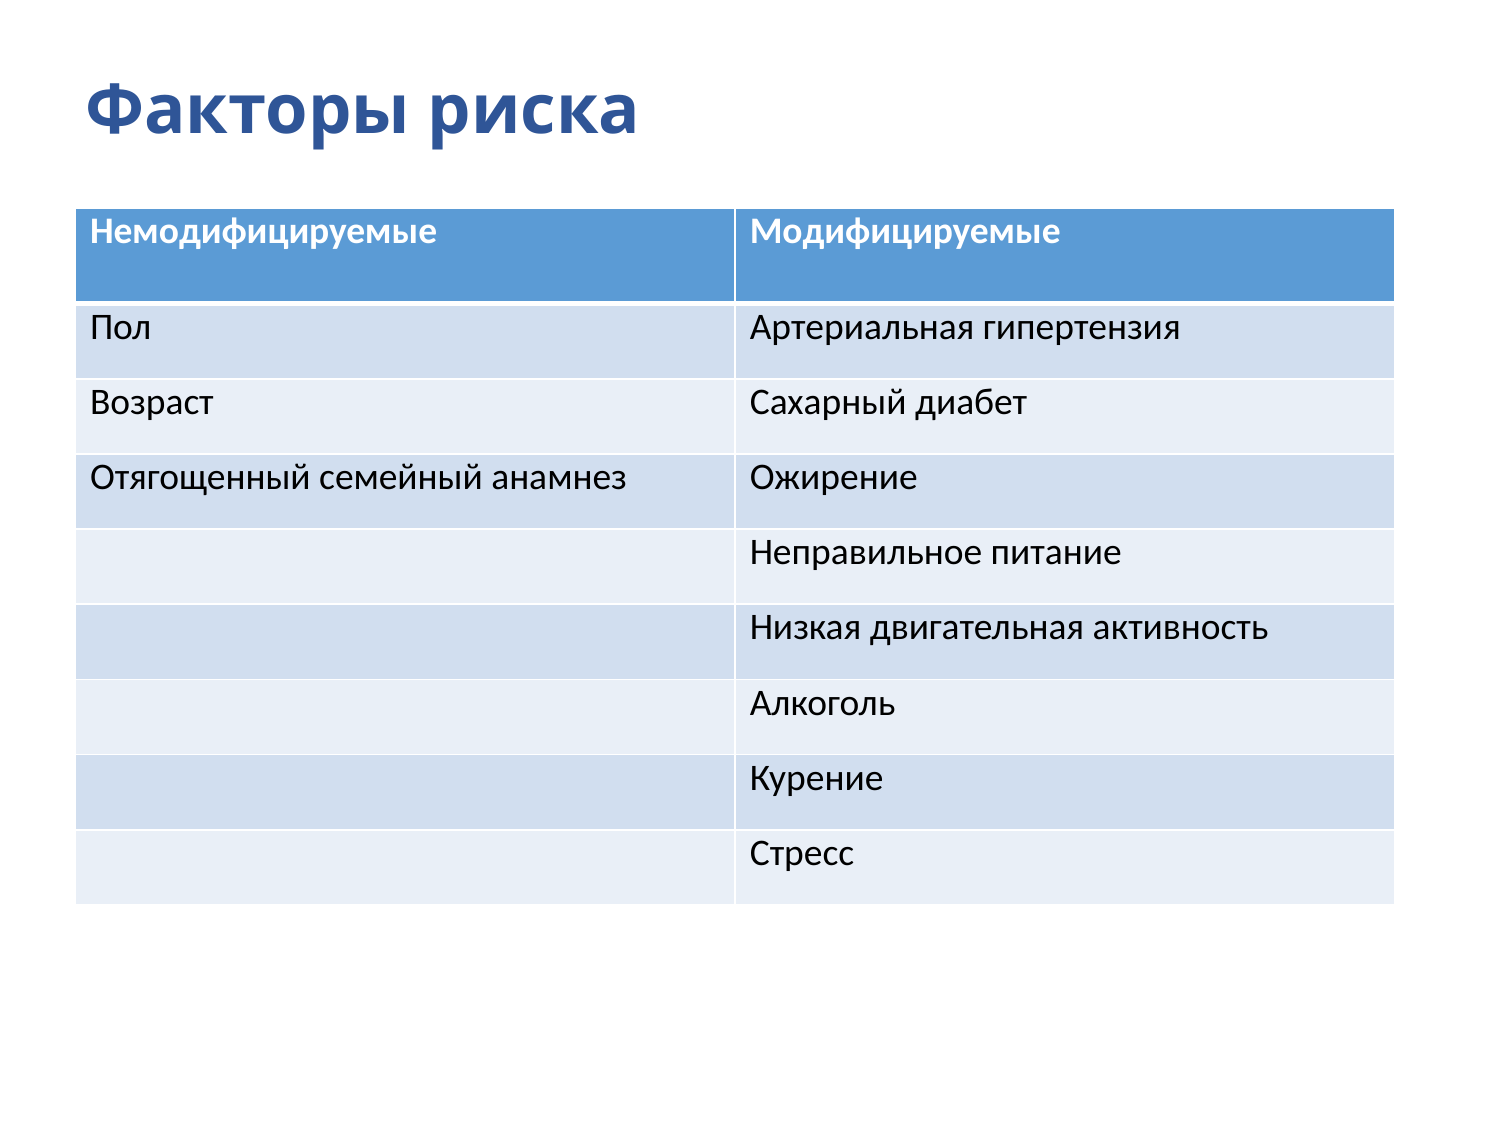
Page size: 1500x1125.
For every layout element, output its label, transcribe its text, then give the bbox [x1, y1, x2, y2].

table_cell [76, 530, 734, 603]
table_cell [76, 831, 734, 904]
title Факторы риска [70, 46, 1296, 176]
table_cell Алкоголь [736, 680, 1394, 754]
table_cell Стресс [736, 831, 1394, 904]
table_cell Отягощенный семейный анамнез [76, 455, 734, 528]
table_cell Низкая двигательная активность [736, 605, 1394, 679]
table_cell Возраст [76, 380, 734, 453]
table_cell Сахарный диабет [736, 380, 1394, 453]
table_cell [76, 755, 734, 829]
table_header Немодифицируемые [76, 209, 734, 301]
table_cell Артериальная гипертензия [736, 306, 1394, 378]
table_cell Пол [76, 306, 734, 378]
table_cell [76, 605, 734, 679]
table_header Модифицируемые [736, 209, 1394, 301]
table_cell Ожирение [736, 455, 1394, 528]
table_cell Курение [736, 755, 1394, 829]
table_cell [76, 680, 734, 754]
table_cell Неправильное питание [736, 530, 1394, 603]
